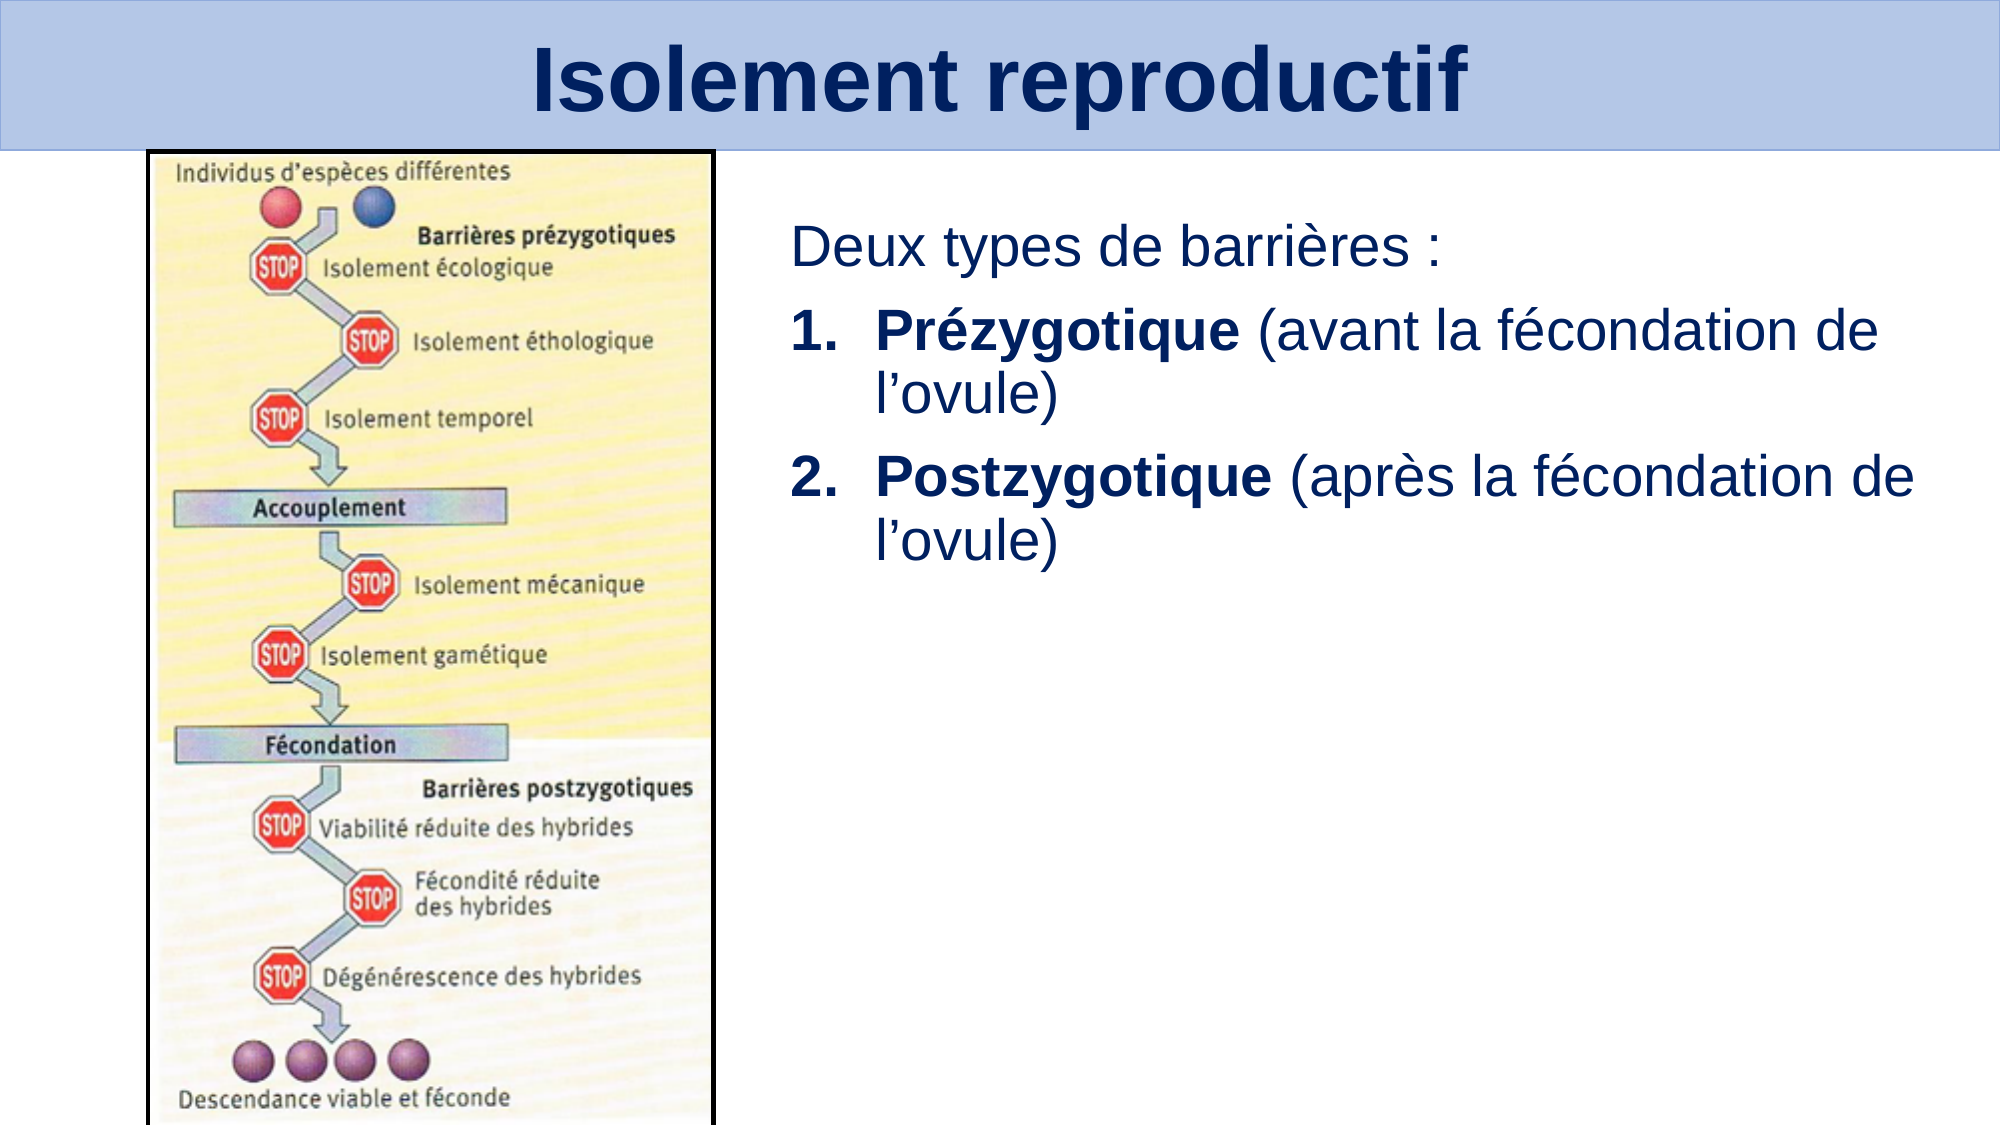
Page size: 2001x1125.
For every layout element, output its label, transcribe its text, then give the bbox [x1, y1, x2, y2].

text_box Isolement reproductif [0, 0, 2000, 151]
picture [150, 153, 711, 1125]
list Deux types de barrières : Prézygotique (avant la fécondation de l’ovule) Postzygotique (après la fécondation de l’ovule) [775, 208, 1969, 857]
